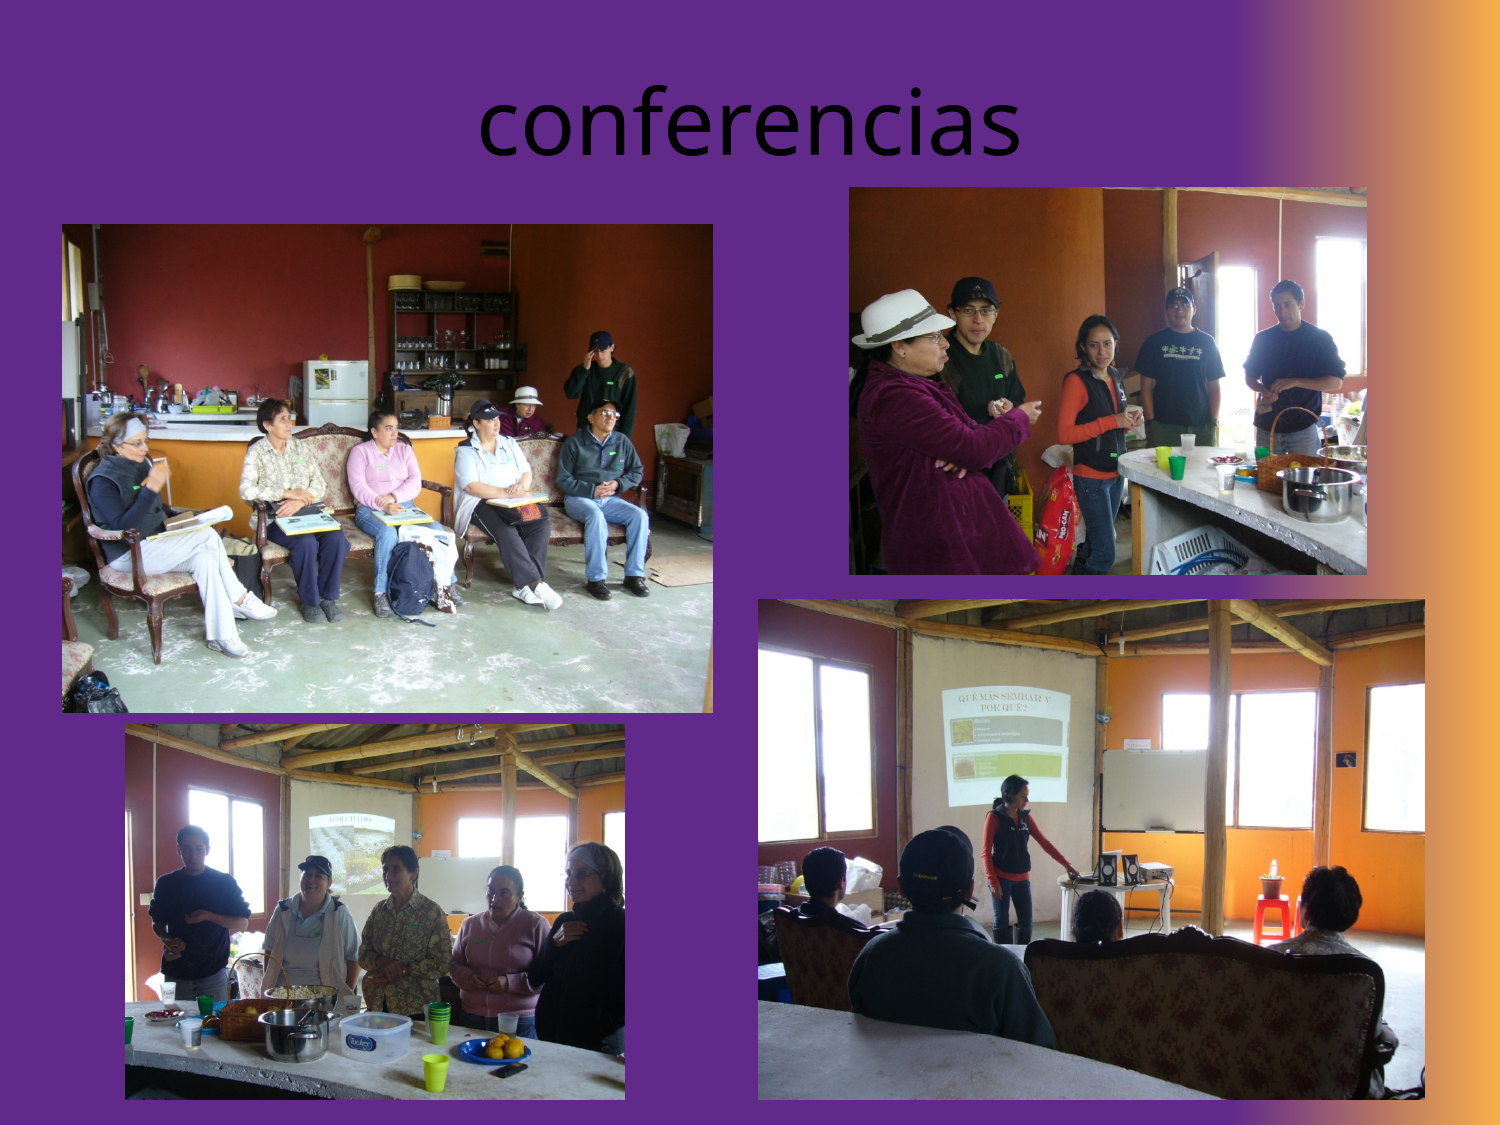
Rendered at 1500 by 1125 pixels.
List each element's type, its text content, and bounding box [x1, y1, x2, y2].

picture [62, 224, 713, 713]
picture [124, 724, 626, 1101]
picture [758, 599, 1426, 1101]
picture [849, 187, 1367, 576]
title conferencias [75, 24, 1425, 213]
